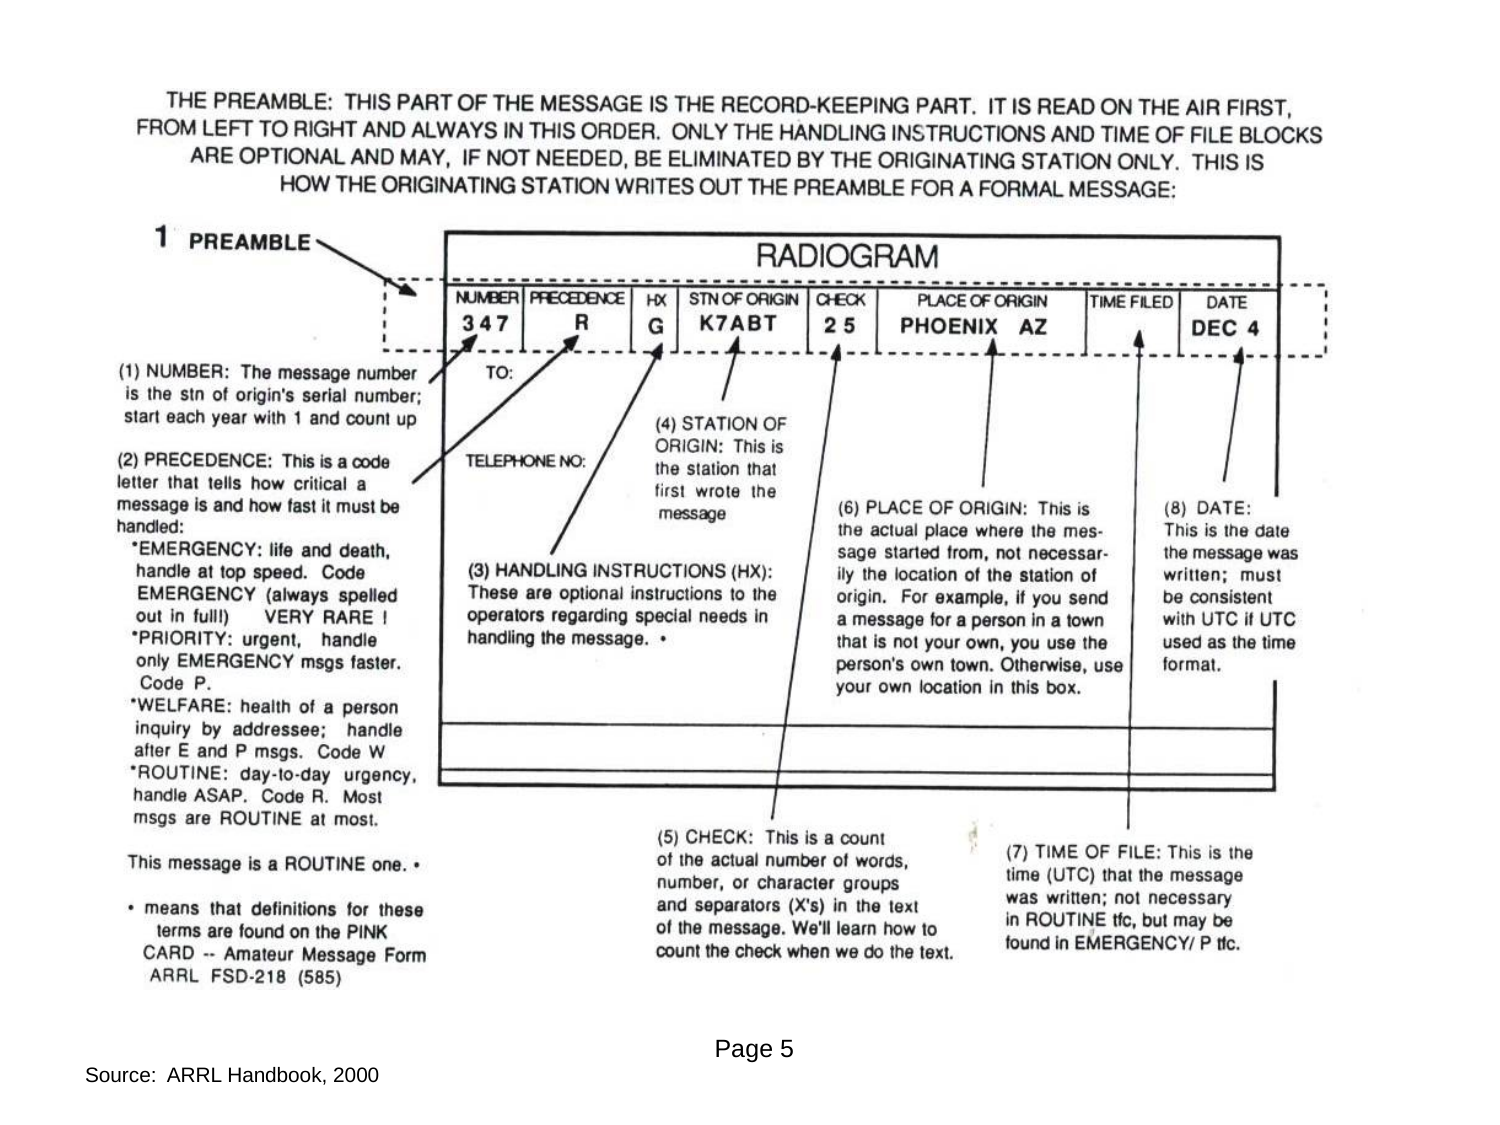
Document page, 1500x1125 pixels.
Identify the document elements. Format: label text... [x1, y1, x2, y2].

text_box Page 5 [699, 1025, 810, 1070]
picture [114, 88, 1368, 990]
